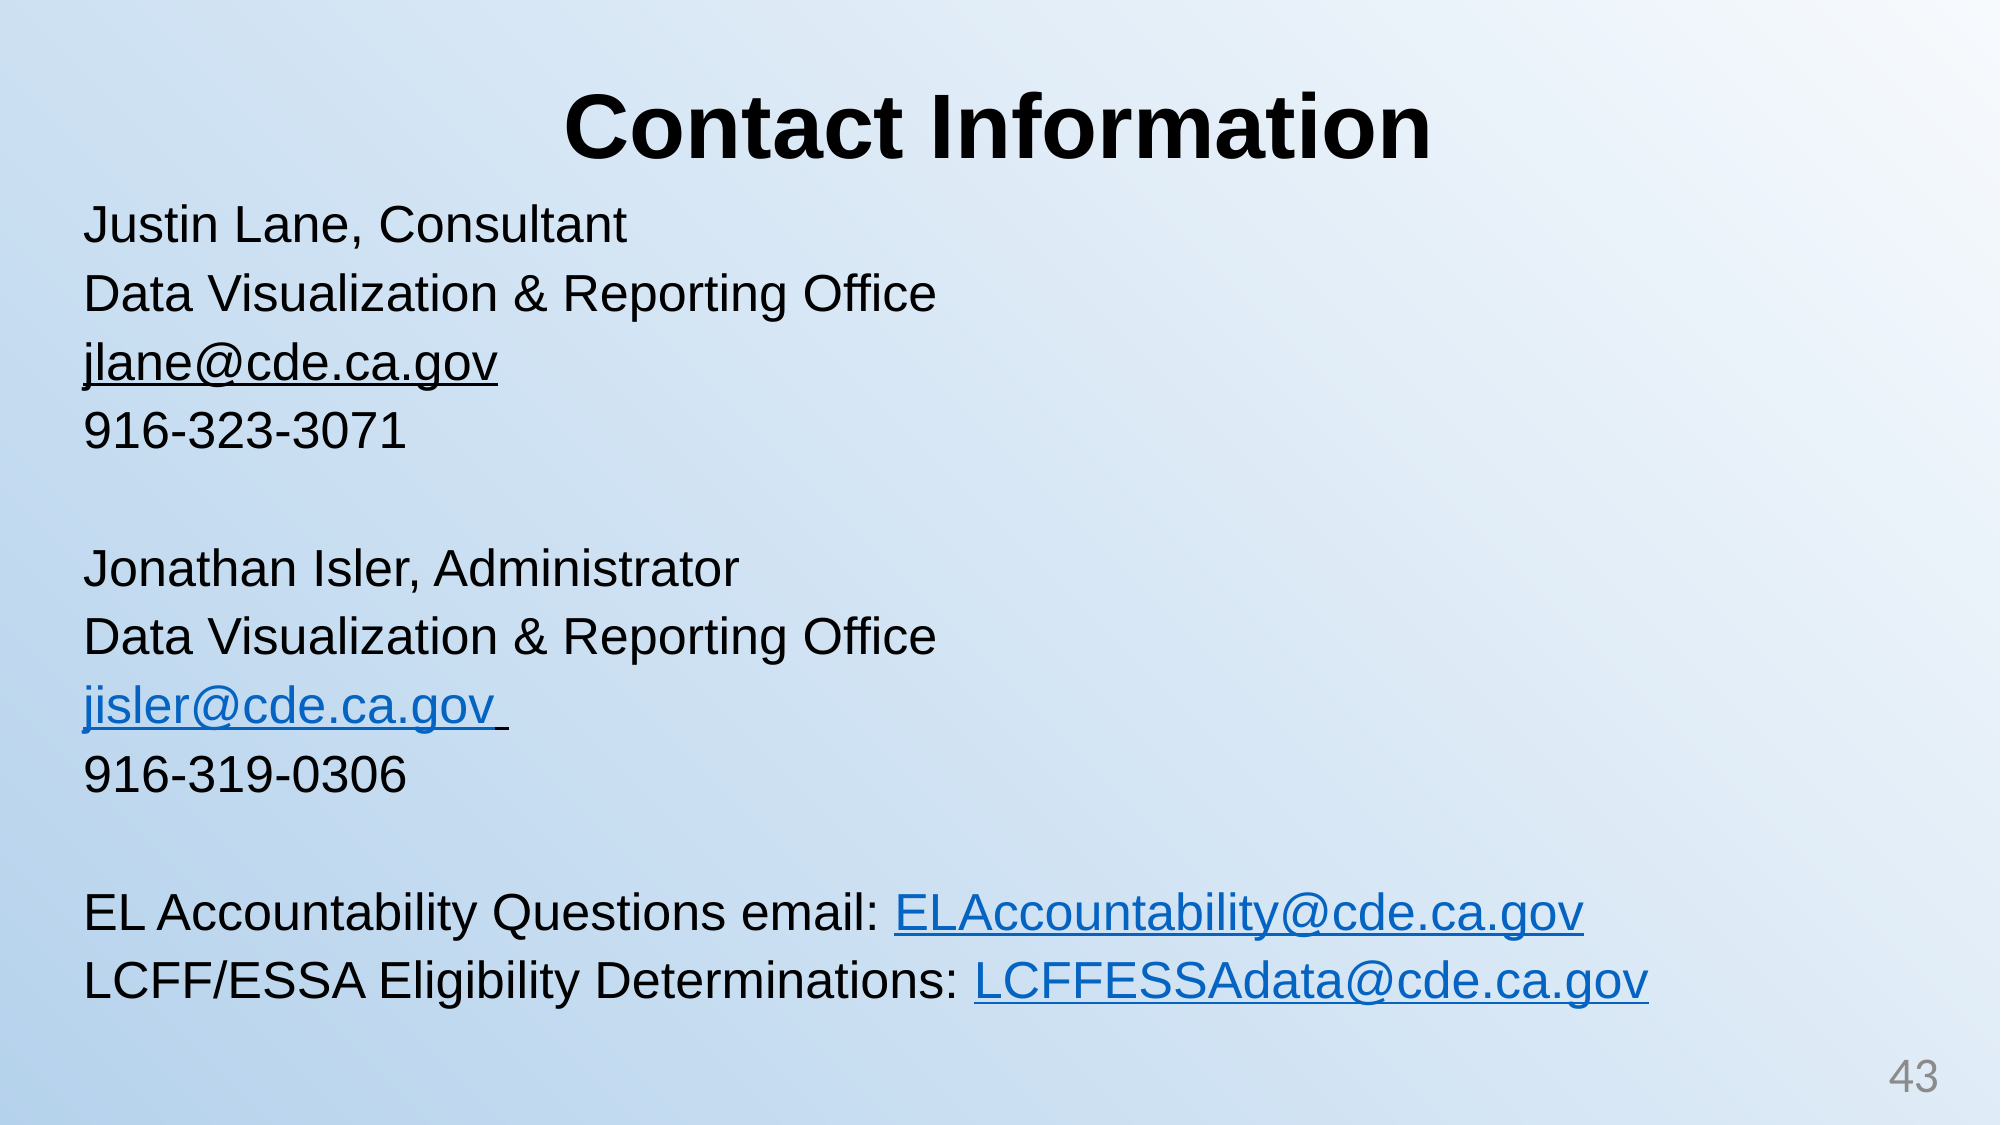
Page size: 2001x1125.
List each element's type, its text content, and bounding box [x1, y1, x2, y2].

slide_number 43 [1504, 1076, 1954, 1103]
list Justin Lane, Consultant Data Visualization & Reporting Office jlane@cde.ca.gov 916-323-3071 Jonathan Isler, Administrator Data Visualization & Reporting Office jisler@cde.ca.gov 916-319-0306 EL Accountability Questions email: ELAccountability@cde.ca.gov LCFF/ESSA Eligibility Determinations: LCFFESSAdata@cde.ca.gov [68, 190, 2000, 1076]
title Contact Information [68, 27, 1931, 190]
